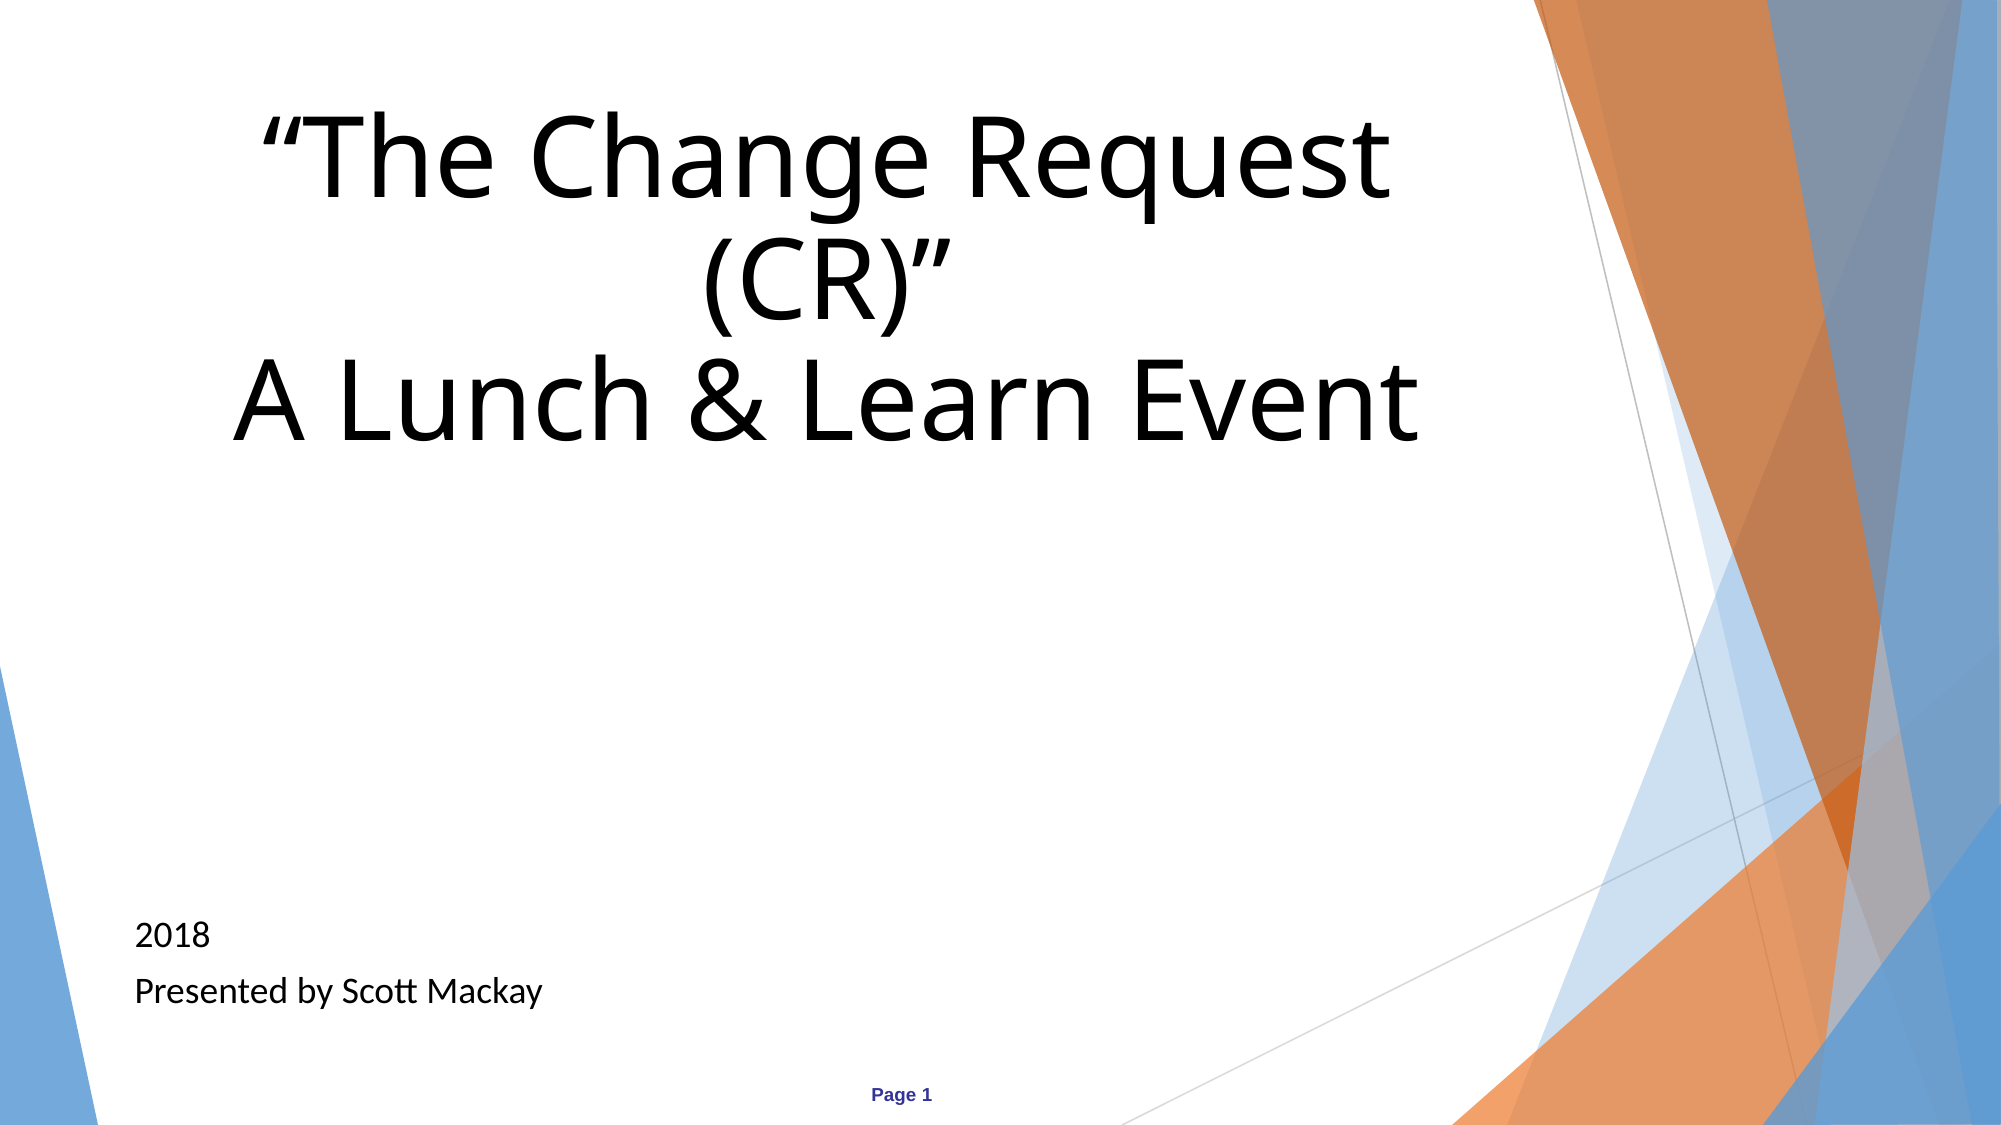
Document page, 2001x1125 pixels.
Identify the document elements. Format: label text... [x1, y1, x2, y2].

title “The Change Request (CR)” A Lunch & Learn Event [119, 261, 1536, 473]
subtitle 2018 Presented by Scott Mackay [119, 847, 1108, 1107]
